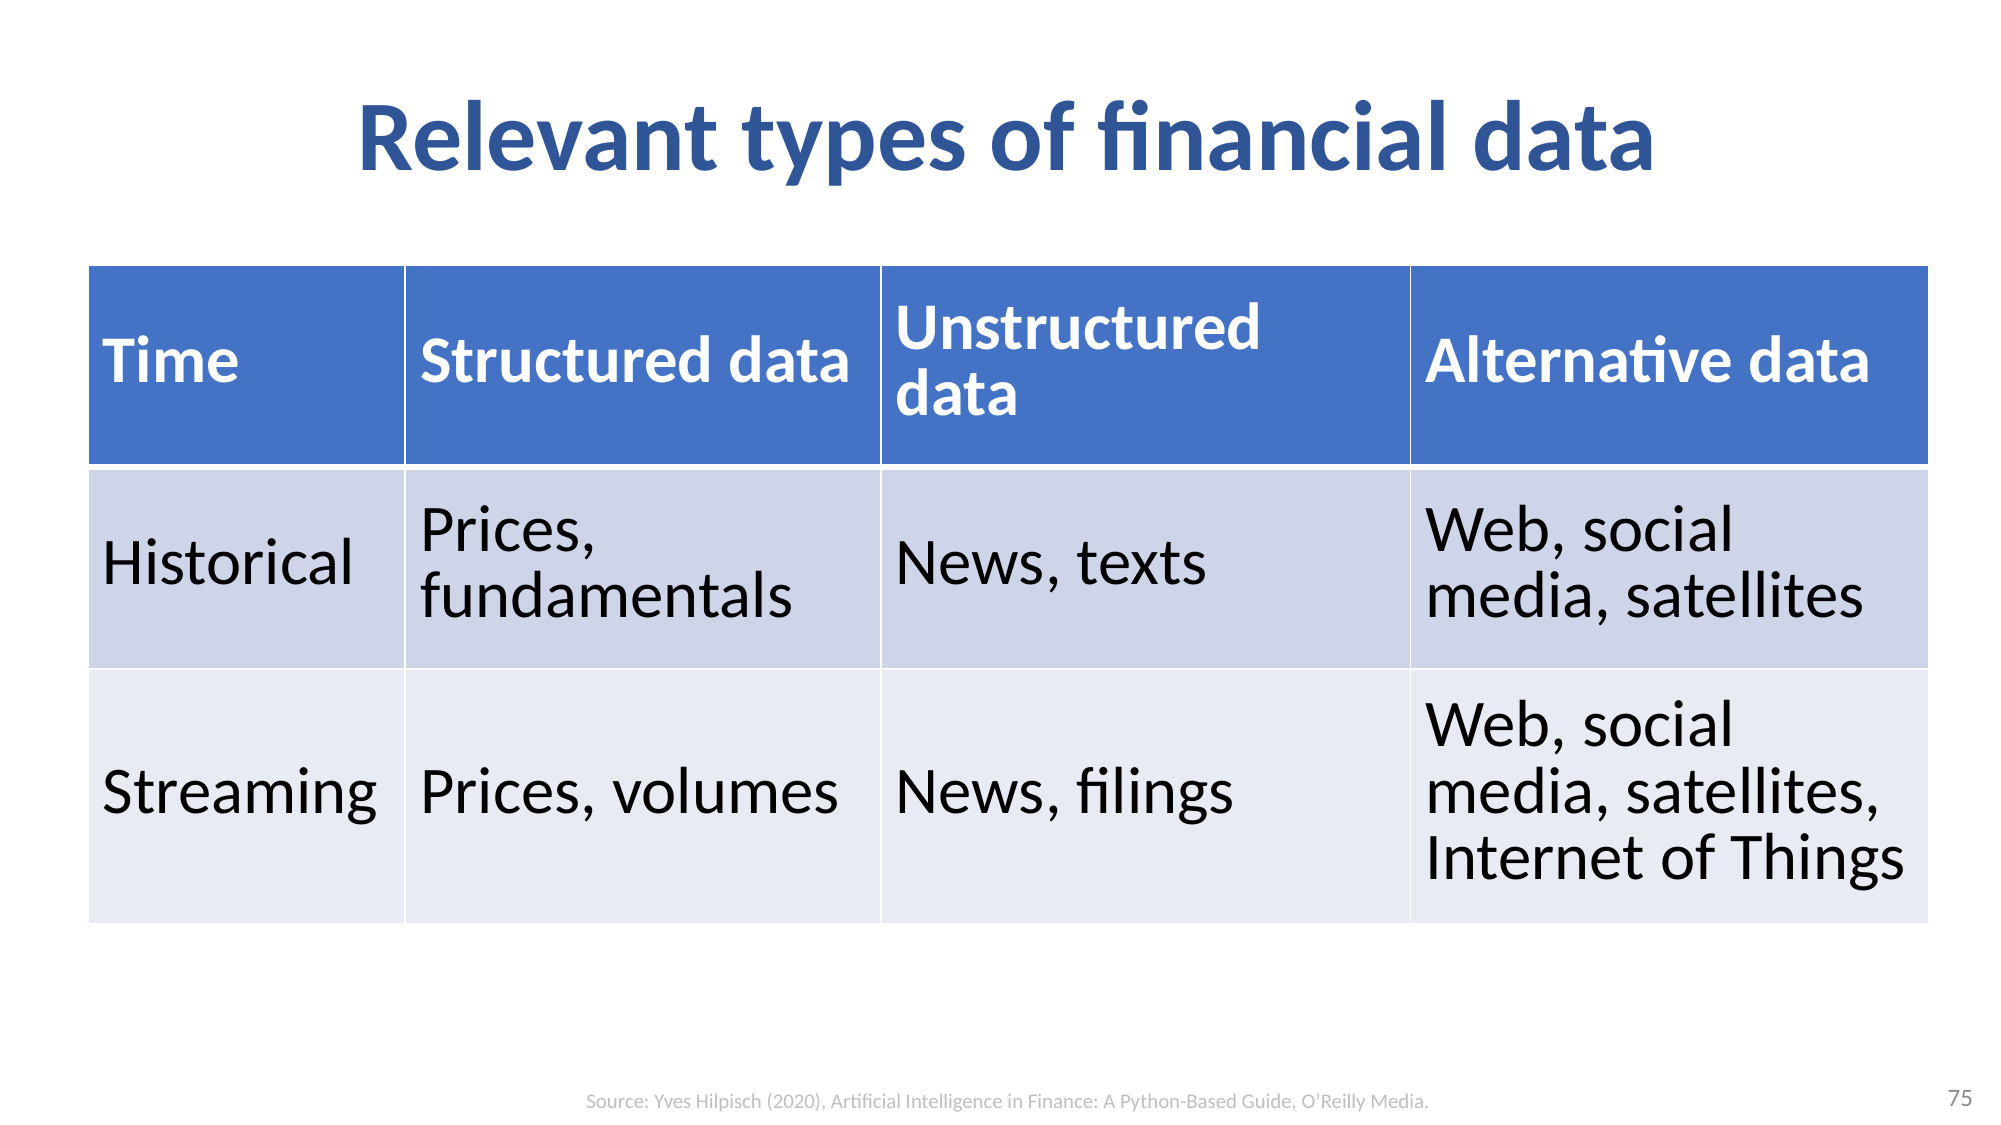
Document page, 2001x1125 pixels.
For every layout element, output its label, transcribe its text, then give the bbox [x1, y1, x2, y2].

title Relevant types of financial data [87, 22, 1929, 240]
table_cell Web, social media, satellites, Internet of Things [1411, 670, 1928, 923]
table_header Unstructured data [882, 266, 1410, 464]
table_cell Streaming [89, 670, 404, 923]
table_header Time [89, 266, 404, 464]
table_cell Historical [89, 470, 404, 668]
table_header Alternative data [1411, 266, 1928, 464]
table_cell Prices, volumes [406, 670, 880, 923]
text_box Source: Yves Hilpisch (2020), Artificial Intelligence in Finance: A Python-Based Guide, O’Reilly Media. [316, 1079, 1700, 1120]
table_cell Prices, fundamentals [406, 470, 880, 668]
slide_number 75 [1830, 1076, 1989, 1116]
table_header Structured data [406, 266, 880, 464]
table_cell News, filings [882, 670, 1410, 923]
table_cell News, texts [882, 470, 1410, 668]
table_cell Web, social media, satellites [1411, 470, 1928, 668]
